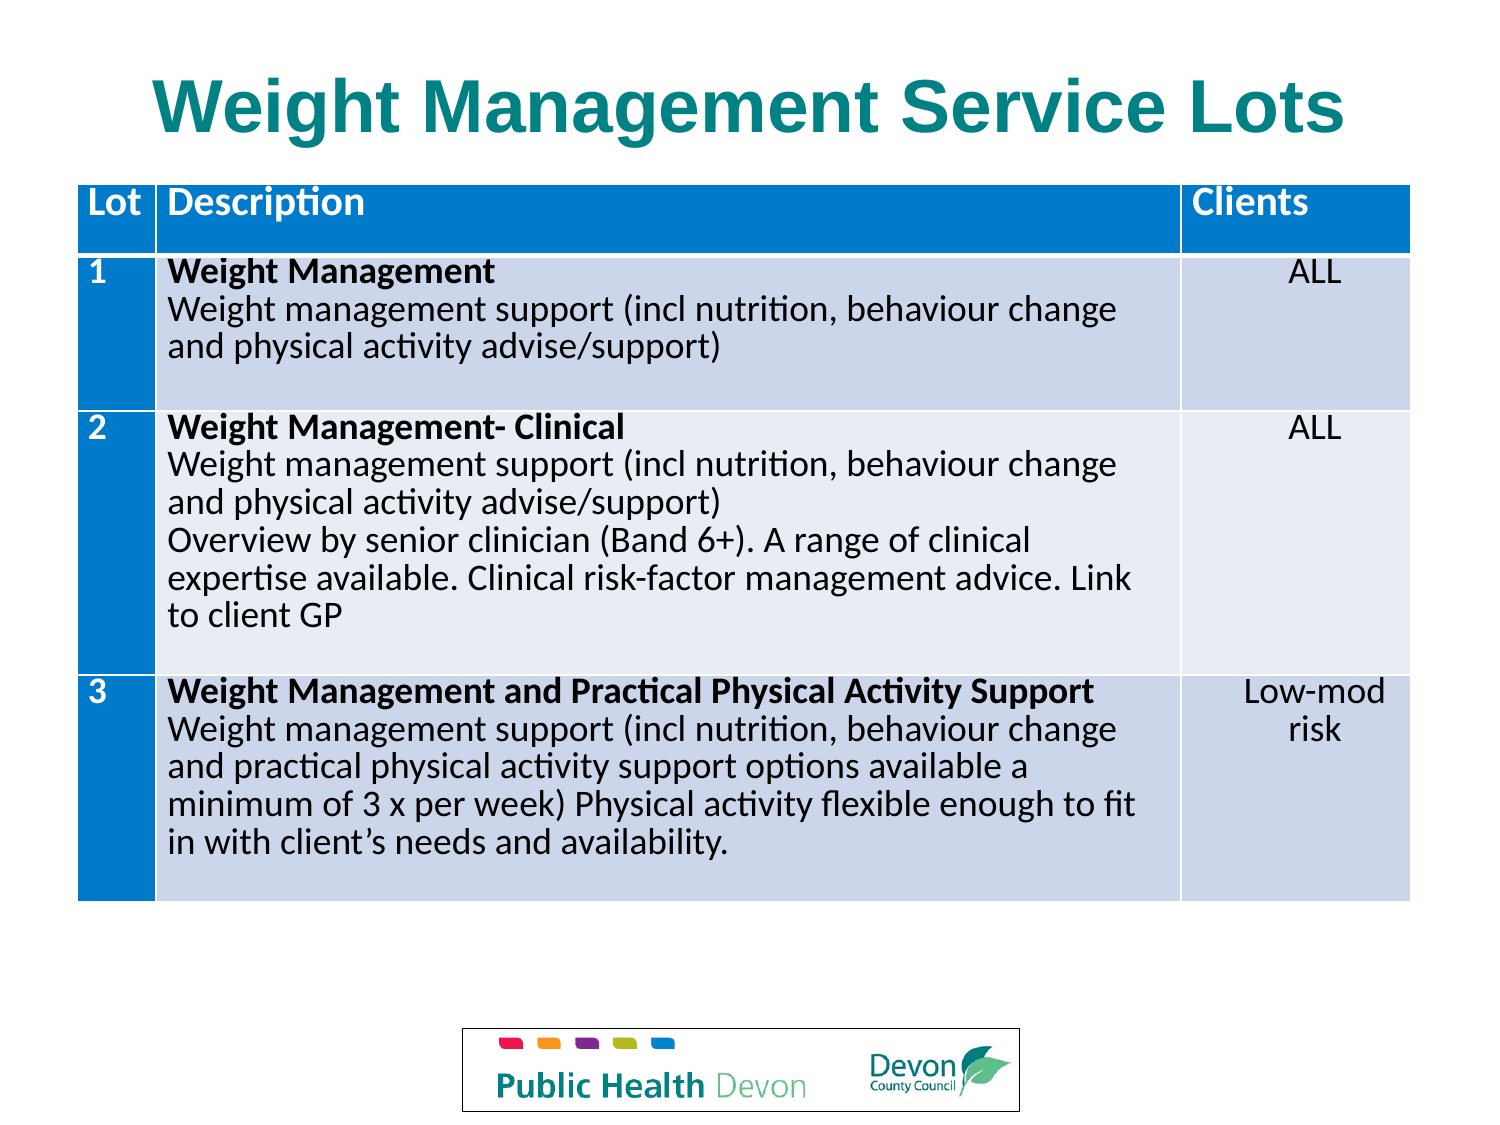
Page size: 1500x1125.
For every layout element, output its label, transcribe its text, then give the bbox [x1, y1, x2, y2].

table_cell ALL [1182, 412, 1410, 674]
title Weight Management Service Lots [75, 45, 1425, 161]
table_header Lot [78, 185, 155, 253]
table_cell ALL [1182, 258, 1410, 410]
table_cell Weight Management and Practical Physical Activity Support Weight management support (incl nutrition, behaviour change and practical physical activity support options available a minimum of 3 x per week) Physical activity flexible enough to fit in with client’s needs and availability. [157, 676, 1180, 901]
table_header Clients [1182, 185, 1410, 253]
table_cell 1 [78, 258, 155, 410]
table_cell Weight Management Weight management support (incl nutrition, behaviour change and physical activity advise/support) [157, 258, 1180, 410]
table_cell Weight Management- Clinical Weight management support (incl nutrition, behaviour change and physical activity advise/support) Overview by senior clinician (Band 6+). A range of clinical expertise available. Clinical risk-factor management advice. Link to client GP [157, 412, 1180, 674]
table_cell 3 [78, 676, 155, 901]
picture [463, 1029, 1019, 1111]
table_cell 2 [78, 412, 155, 674]
table_cell Low-mod risk [1182, 676, 1410, 901]
table_header Description [157, 185, 1180, 253]
